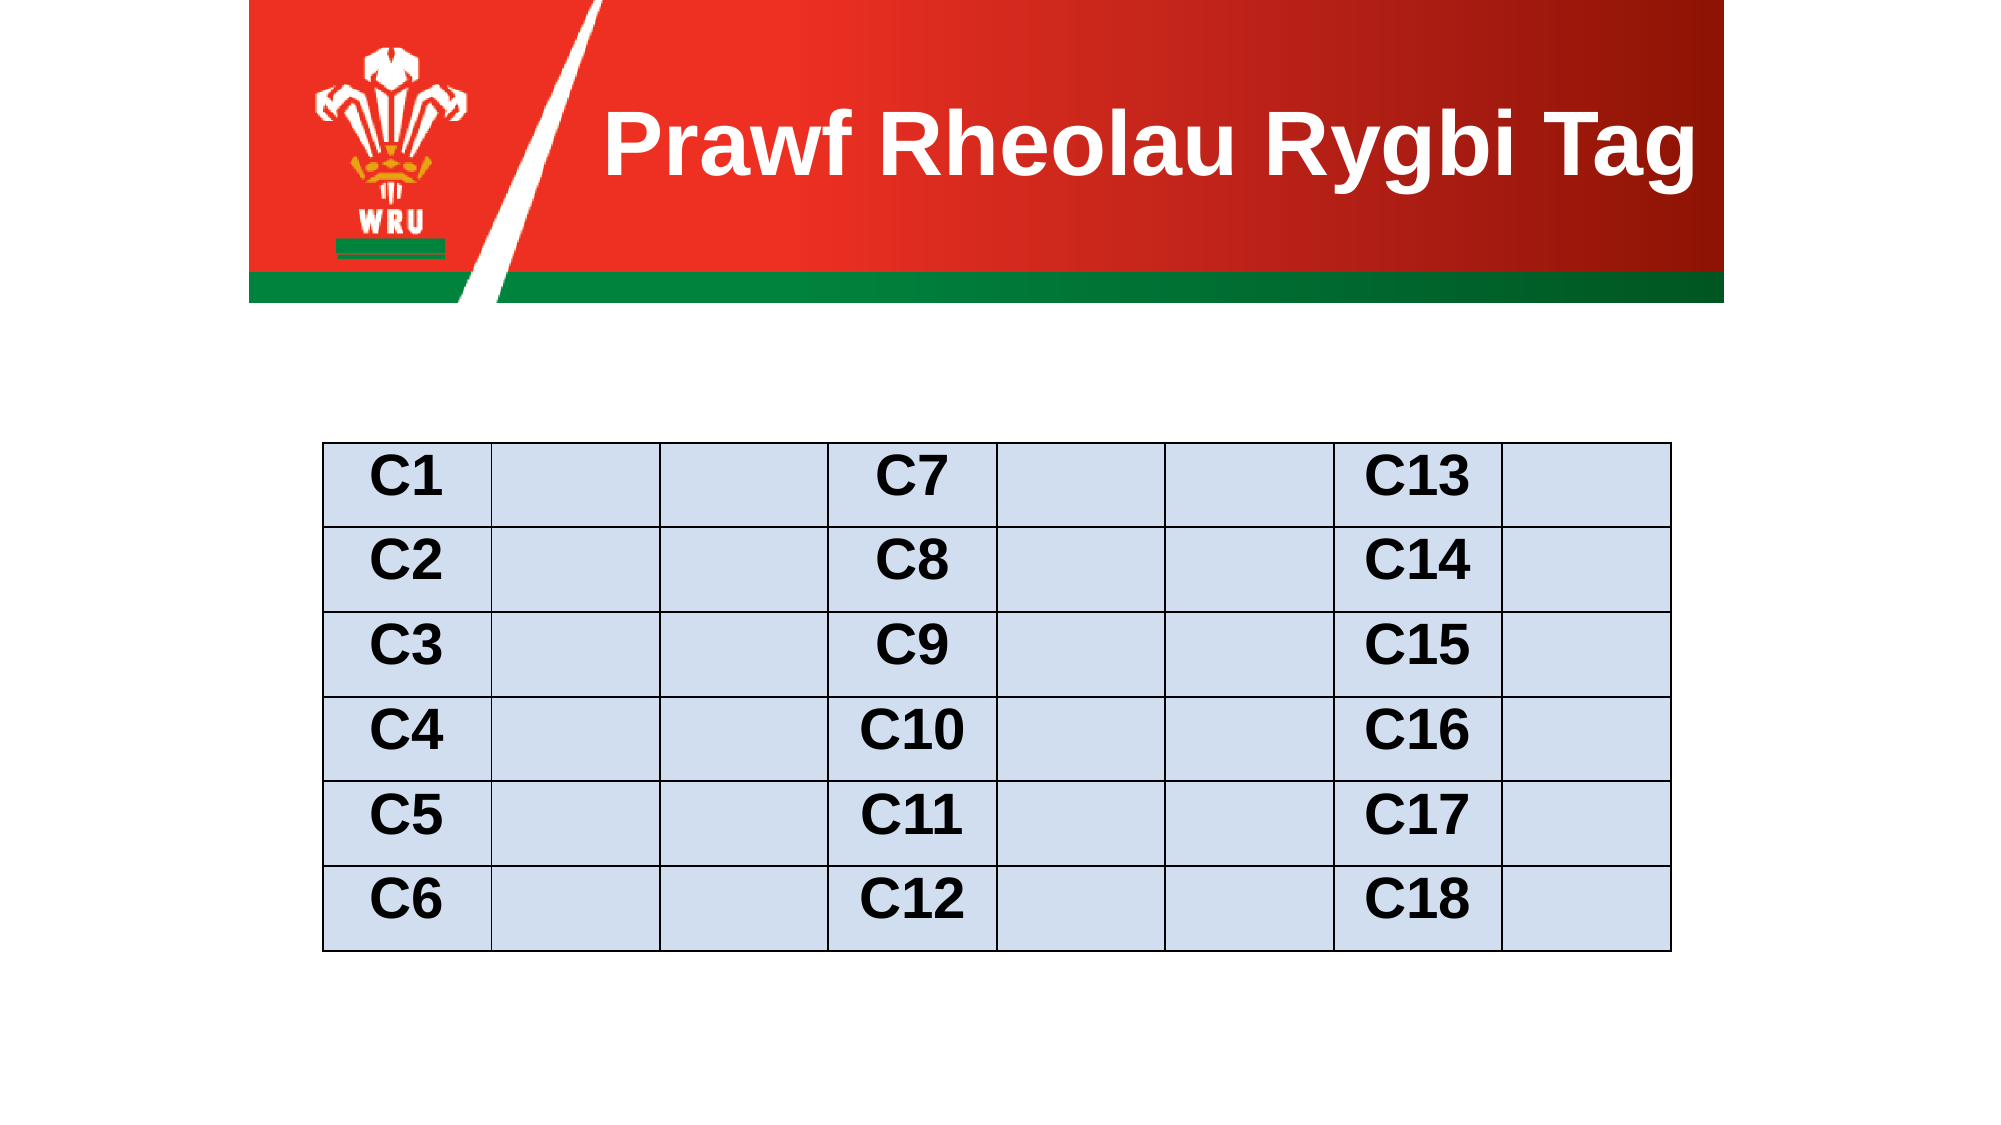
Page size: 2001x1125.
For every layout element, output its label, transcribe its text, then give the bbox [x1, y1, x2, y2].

table_cell [492, 782, 659, 865]
table_cell [661, 782, 827, 865]
table_cell [998, 528, 1164, 611]
table_cell C5 [324, 782, 491, 865]
table_cell [1166, 528, 1333, 611]
table_cell C6 [324, 867, 491, 950]
table_cell [1166, 782, 1333, 865]
table_cell C17 [1335, 782, 1501, 865]
table_header [1166, 444, 1333, 526]
table_cell C14 [1335, 528, 1501, 611]
table_header C13 [1335, 444, 1501, 526]
table_cell [661, 528, 827, 611]
table_header [998, 444, 1164, 526]
table_cell C15 [1335, 613, 1501, 696]
table_header [492, 444, 659, 526]
table_header C7 [829, 444, 996, 526]
table_cell C3 [324, 613, 491, 696]
table_header C1 [324, 444, 491, 526]
table_cell C11 [829, 782, 996, 865]
table_cell [661, 867, 827, 950]
table_cell [1503, 782, 1670, 865]
table_cell C18 [1335, 867, 1501, 950]
table_cell [1503, 528, 1670, 611]
table_cell C16 [1335, 698, 1501, 780]
table_cell C12 [829, 867, 996, 950]
table_cell [998, 613, 1164, 696]
table_cell [661, 698, 827, 780]
table_cell [1503, 698, 1670, 780]
table_cell [492, 613, 659, 696]
table_cell [1503, 613, 1670, 696]
table_cell [1166, 867, 1333, 950]
table_header [661, 444, 827, 526]
table_cell [1166, 698, 1333, 780]
table_cell C8 [829, 528, 996, 611]
table_cell [1166, 613, 1333, 696]
table_cell [998, 867, 1164, 950]
table_cell C10 [829, 698, 996, 780]
table_cell [1503, 867, 1670, 950]
table_cell [492, 698, 659, 780]
table_header [1503, 444, 1670, 526]
title Prawf Rheolau Rygbi Tag [358, 45, 1709, 233]
table_cell C4 [324, 698, 491, 780]
table_cell [998, 698, 1164, 780]
table_cell [492, 528, 659, 611]
picture [249, 0, 1724, 303]
table_cell C9 [829, 613, 996, 696]
table_cell [492, 867, 659, 950]
table_cell [998, 782, 1164, 865]
table_cell C2 [324, 528, 491, 611]
table_cell [661, 613, 827, 696]
